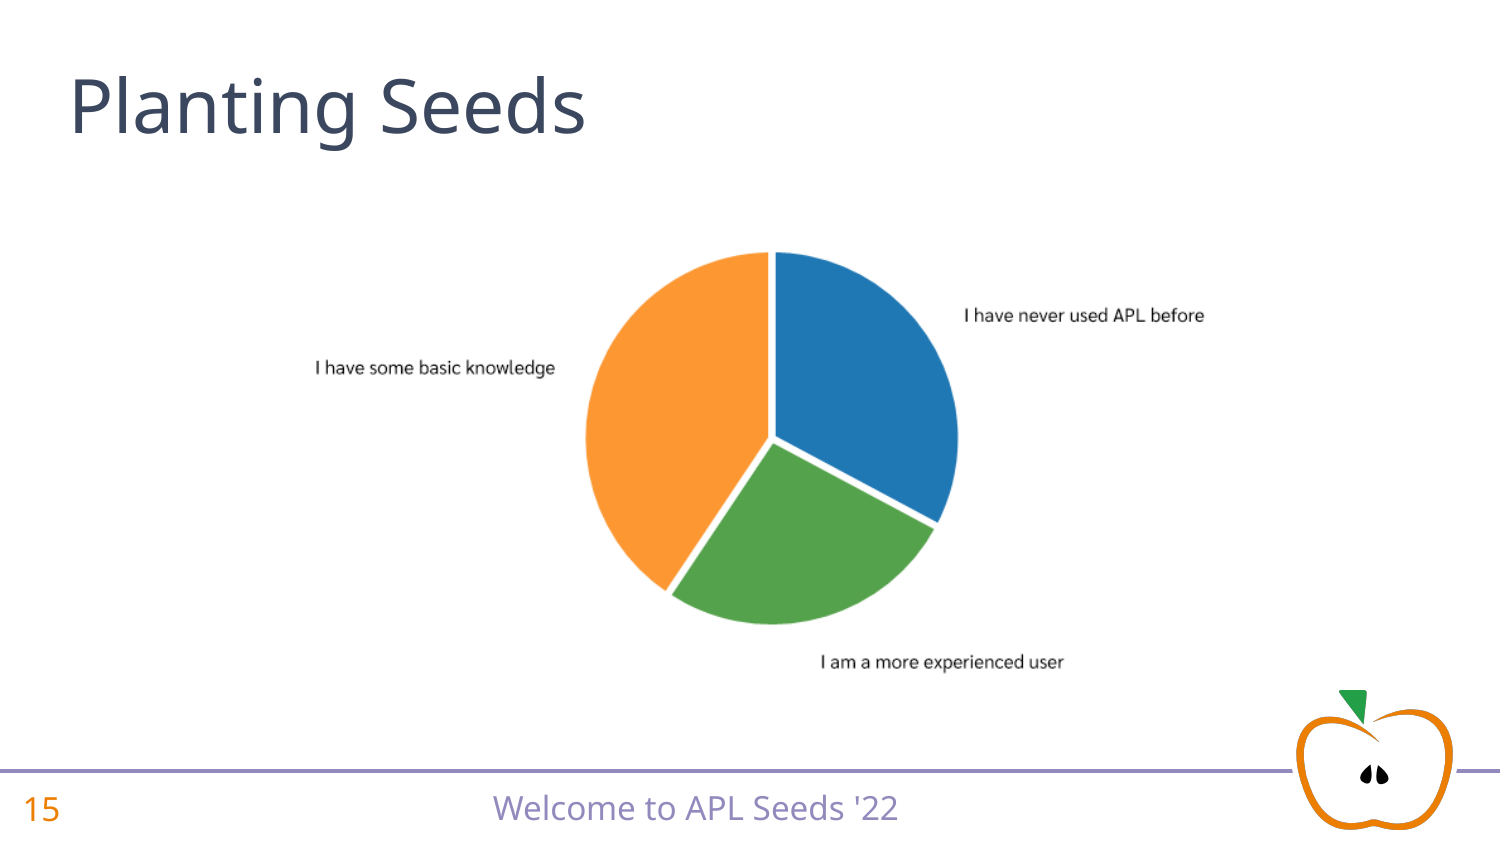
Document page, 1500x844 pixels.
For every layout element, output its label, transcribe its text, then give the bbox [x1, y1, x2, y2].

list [231, 207, 1268, 699]
title Planting Seeds [53, 43, 1203, 157]
picture [1296, 690, 1453, 830]
